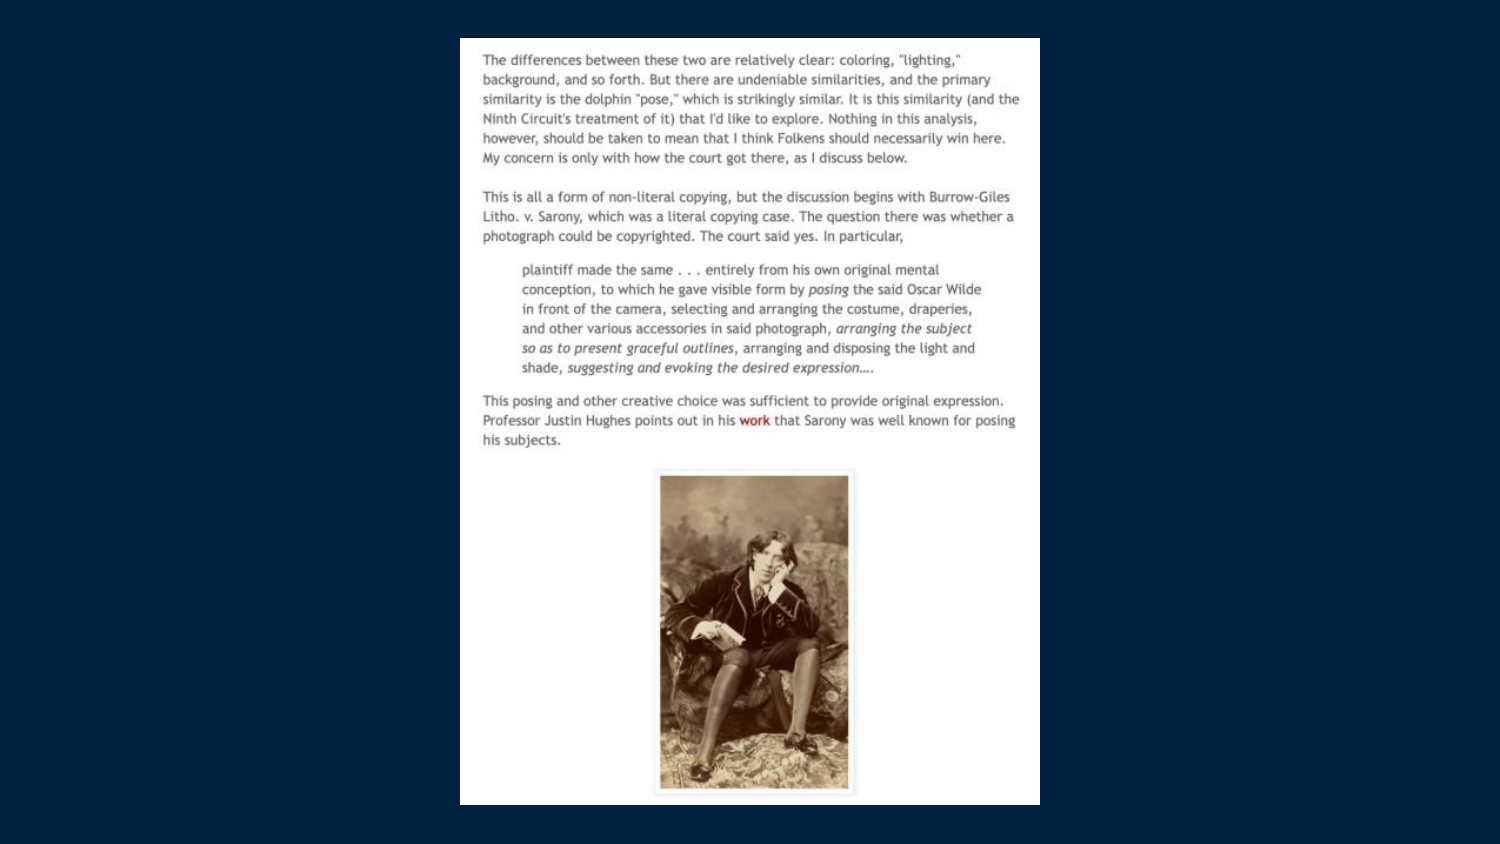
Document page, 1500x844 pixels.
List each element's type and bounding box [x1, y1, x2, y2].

picture [460, 38, 1040, 806]
